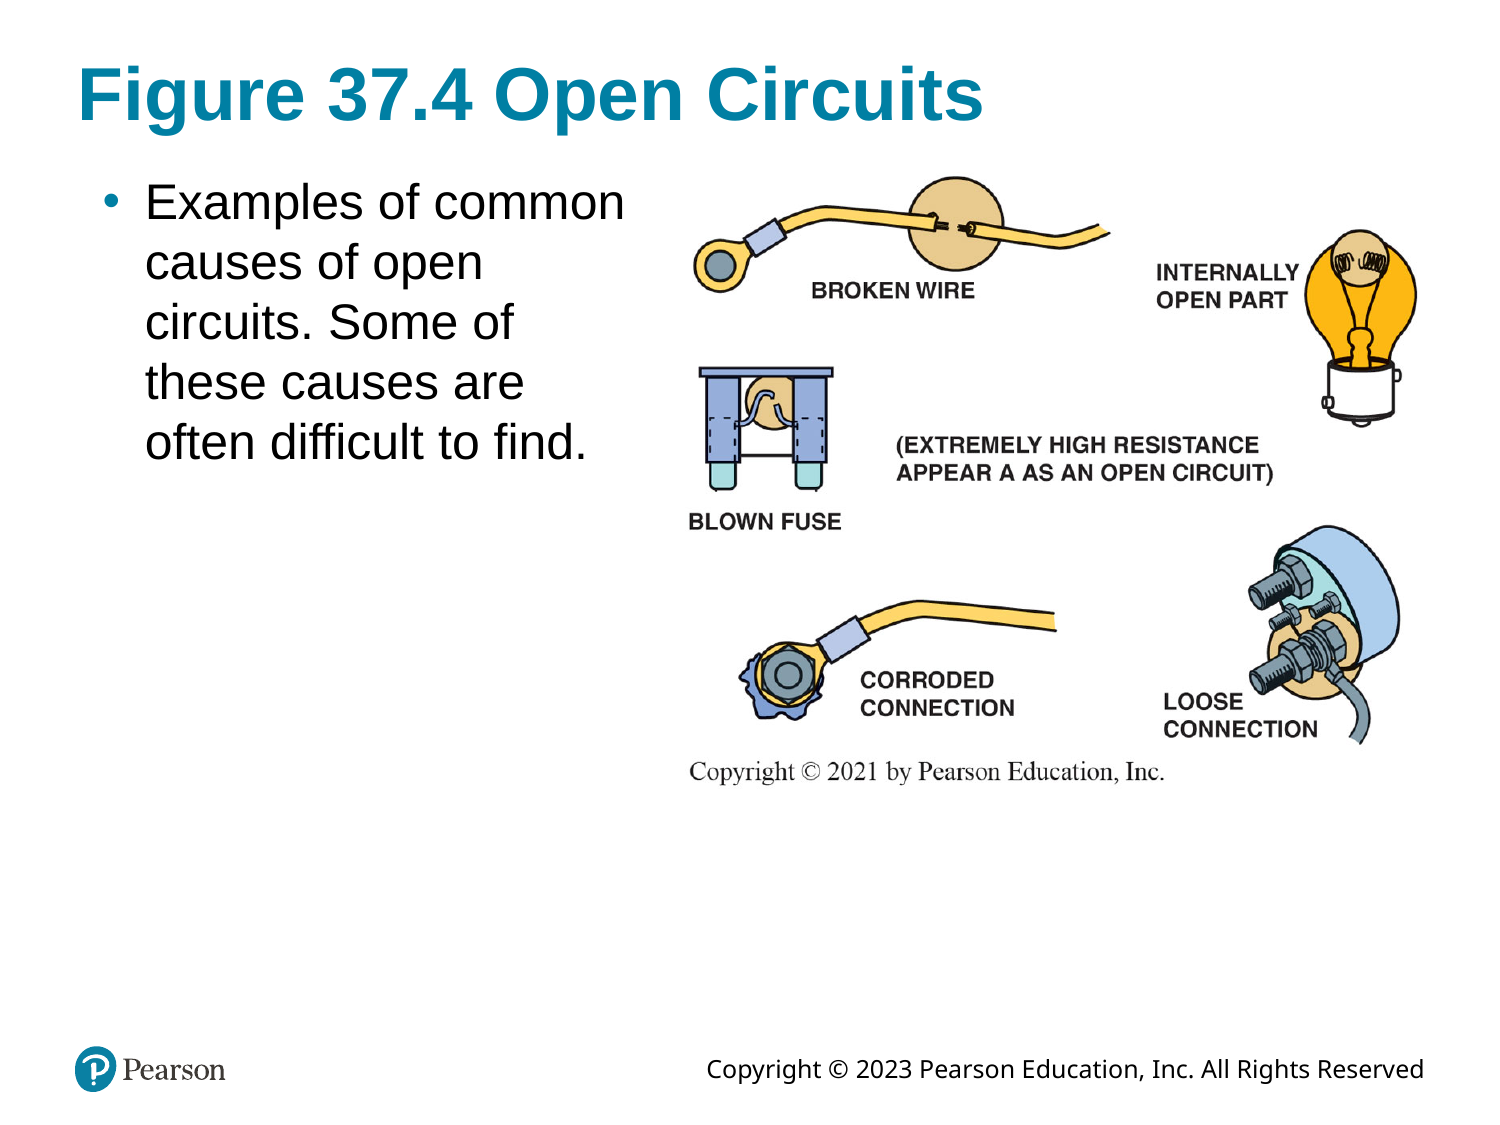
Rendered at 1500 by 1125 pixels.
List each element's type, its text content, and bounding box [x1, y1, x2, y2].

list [684, 172, 1420, 789]
title Figure 37.4 Open Circuits [77, 37, 1428, 144]
list Examples of common causes of open circuits. Some of these causes are often difficult to find. [102, 162, 638, 481]
